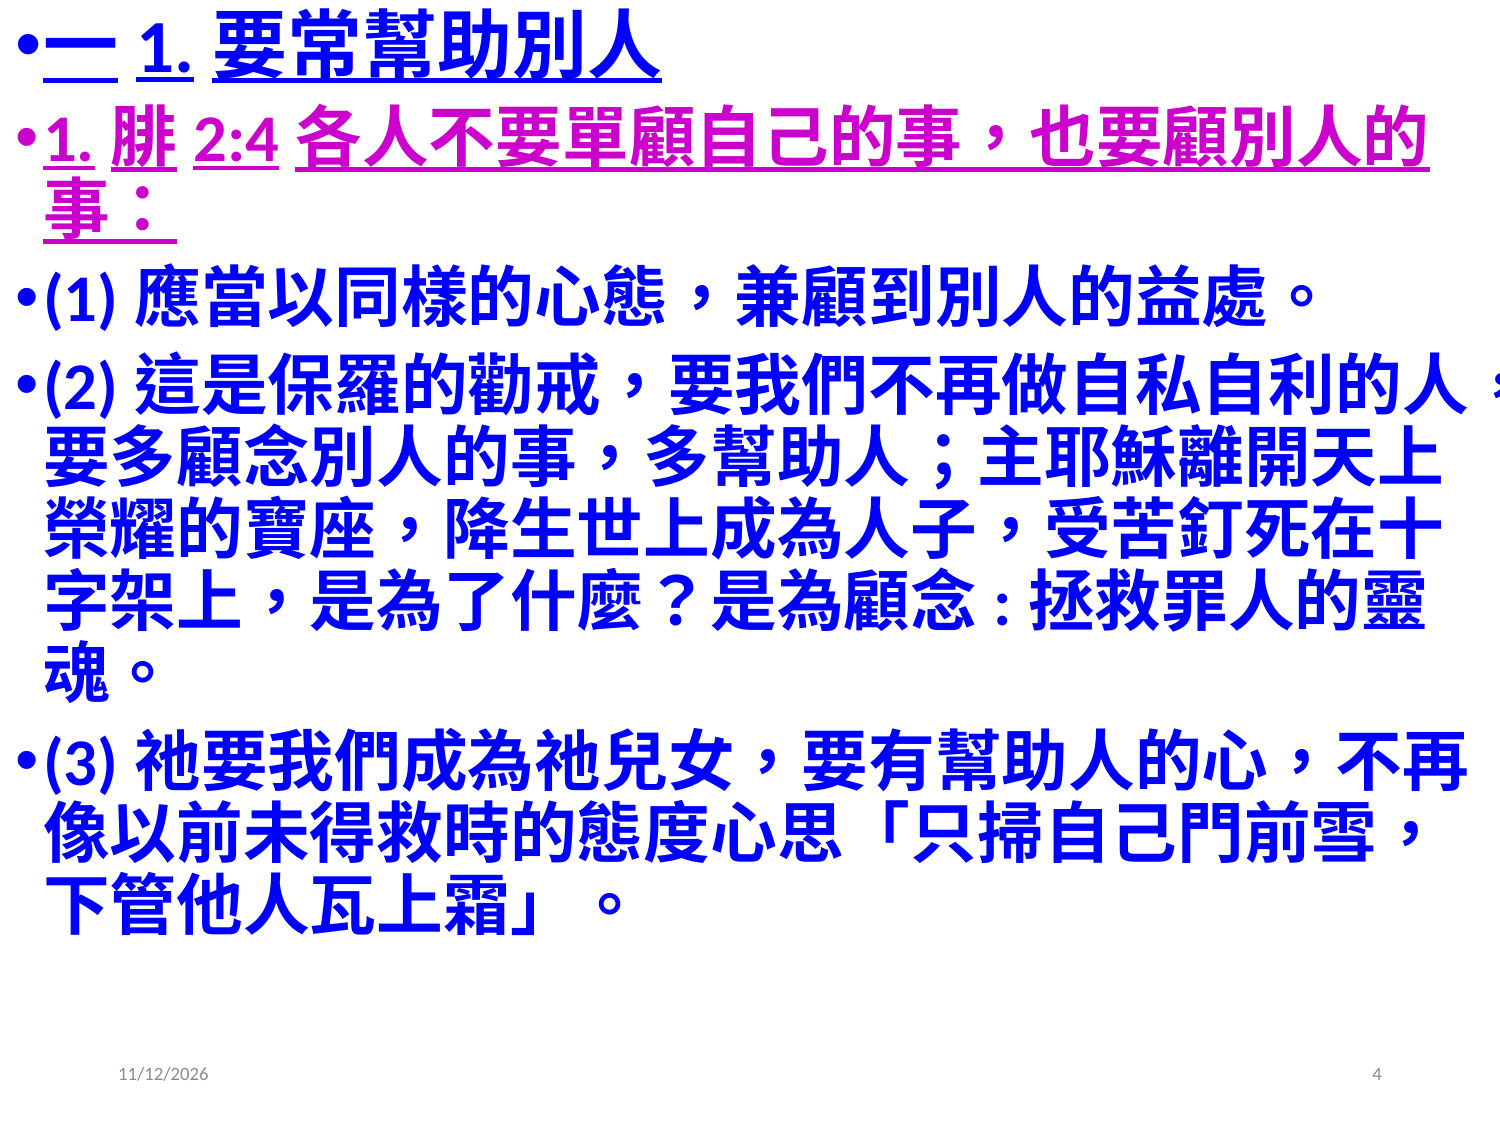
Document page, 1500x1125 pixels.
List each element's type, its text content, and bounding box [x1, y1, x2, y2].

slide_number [103, 1042, 441, 1103]
list 一1.要常幫助別人 1.腓2:4各人不要單顧自己的事，也要顧別人的事： (1)應當以同樣的心態，兼顧到別人的益處。 (2)這是保羅的勸戒，要我們不再做自私自利的人，要多顧念別人的事，多幫助人；主耶穌離開天上榮耀的寶座，降生世上成為人子，受苦釘死在十字架上，是為了什麼？是為顧念:拯救罪人的靈魂。 (3)祂要我們成為祂兒女，要有幫助人的心，不再像以前未得救時的態度心思「只掃自己門前雪，下管他人瓦上霜」。 [0, 0, 1500, 1125]
slide_number 4 [1059, 1042, 1397, 1103]
